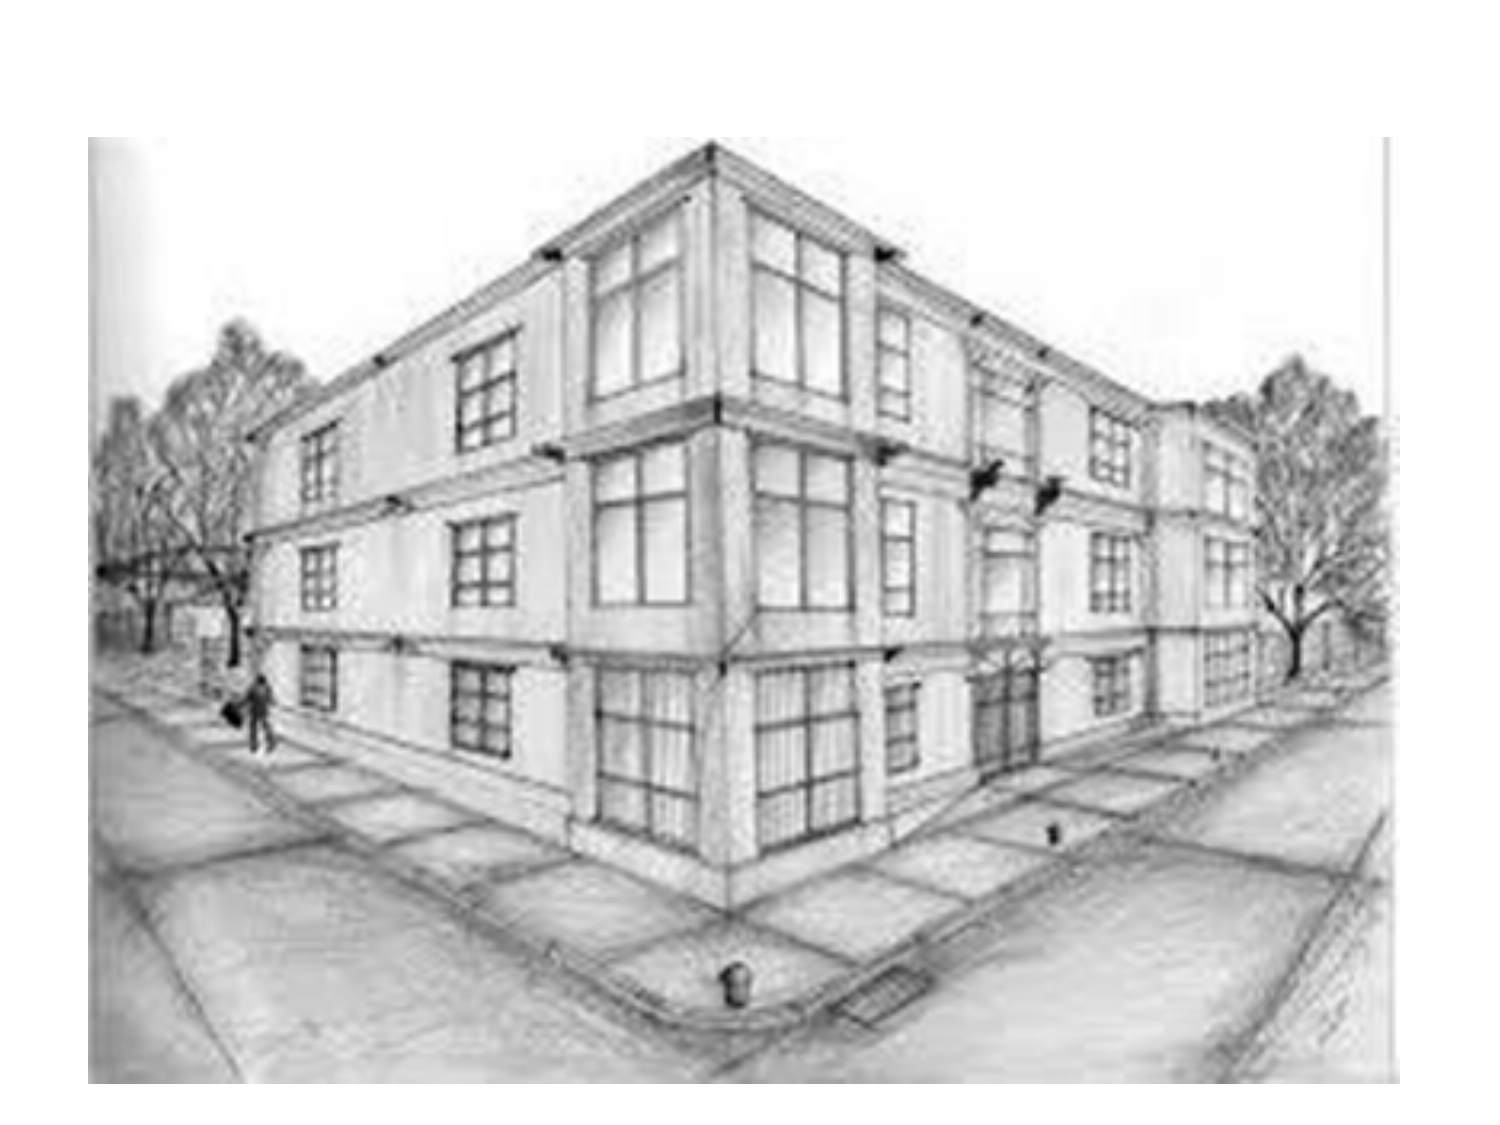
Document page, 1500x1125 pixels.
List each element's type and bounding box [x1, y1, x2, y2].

picture [88, 136, 1400, 1084]
